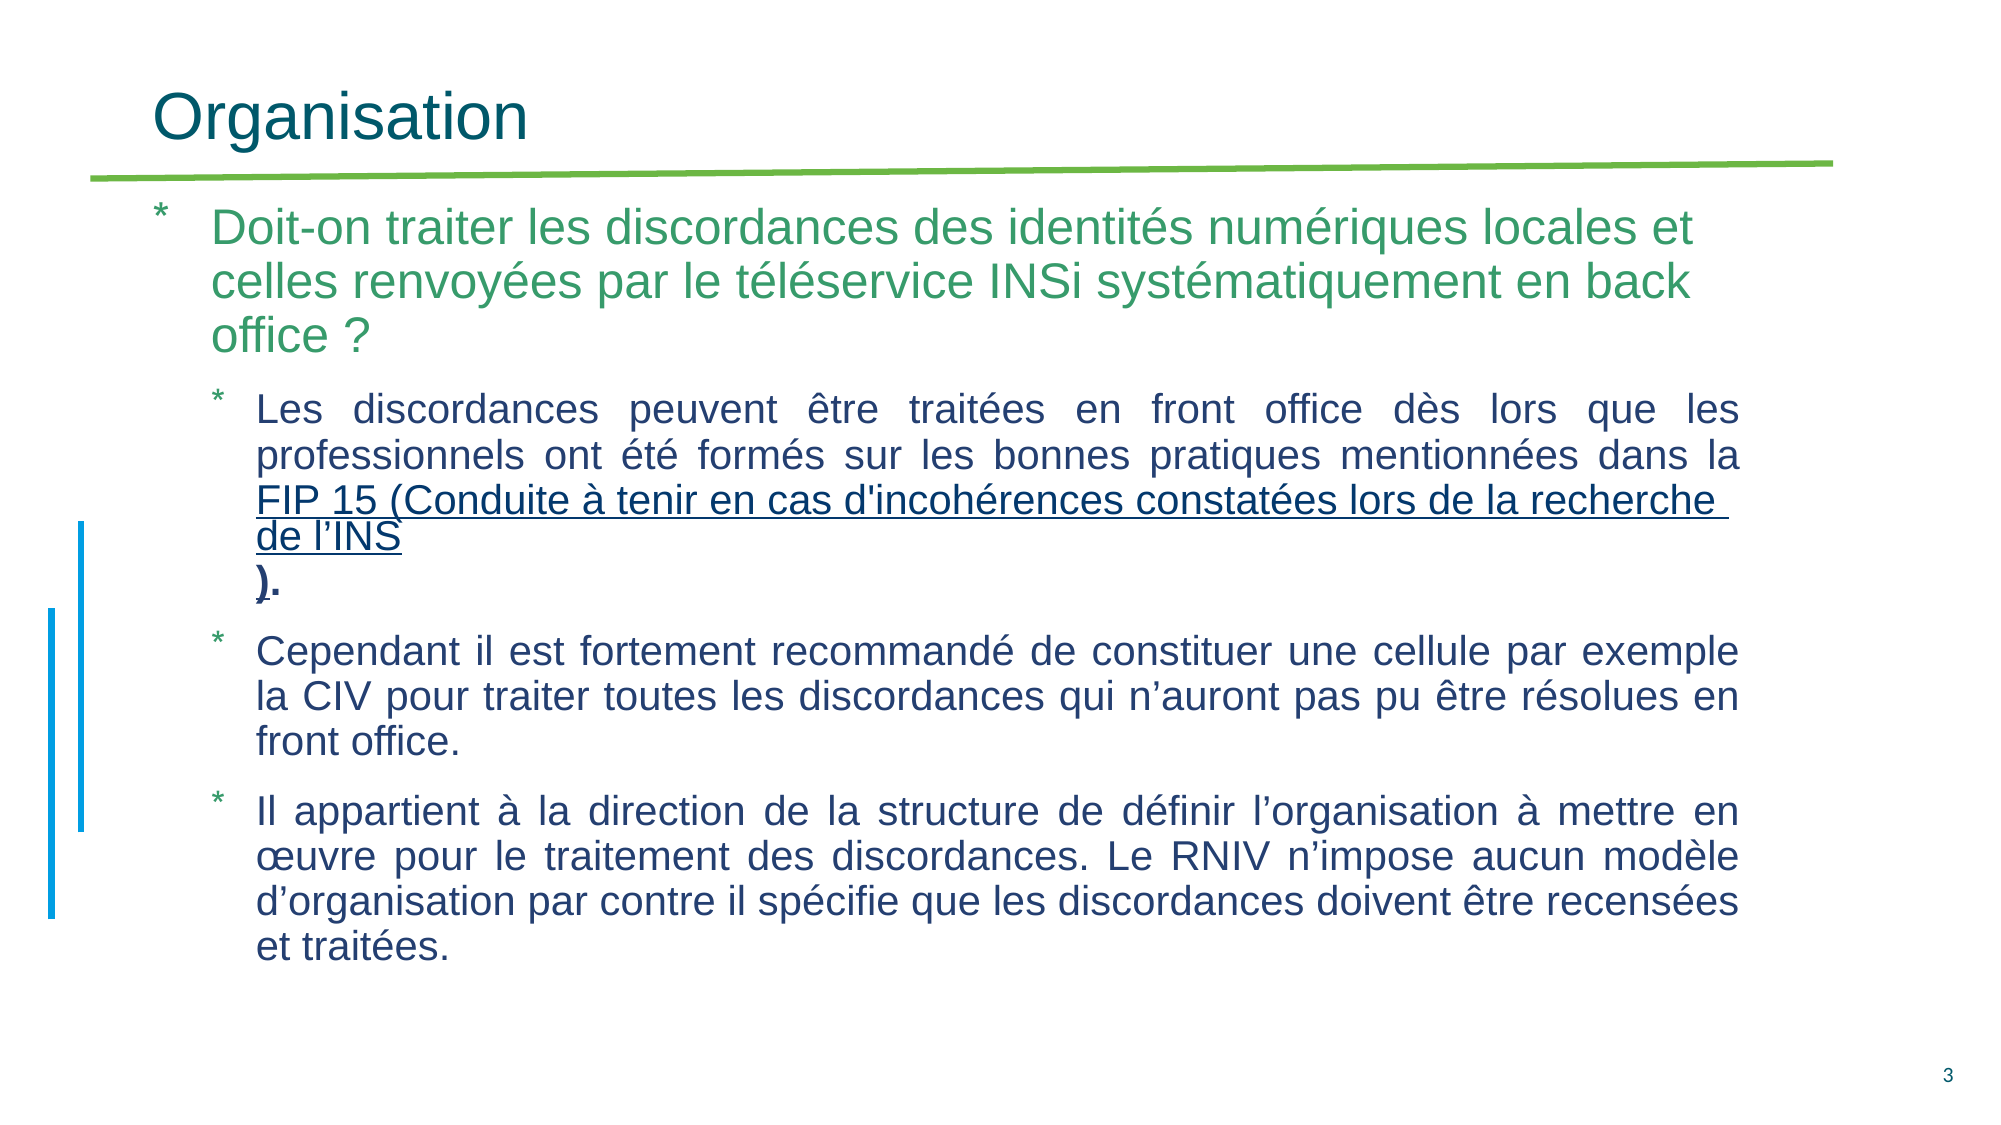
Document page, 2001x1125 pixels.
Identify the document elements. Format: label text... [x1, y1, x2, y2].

list Doit-on traiter les discordances des identités numériques locales et celles renvoyées par le téléservice INSi systématiquement en back office ? Les discordances peuvent être traitées en front office dès lors que les professionnels ont été formés sur les bonnes pratiques mentionnées dans la FIP 15 (Conduite à tenir en cas d'incohérences constatées lors de la recherche de l’INS). Cependant il est fortement recommandé de constituer une cellule par exemple la CIV pour traiter toutes les discordances qui n’auront pas pu être résolues en front office. Il appartient à la direction de la structure de définir l’organisation à mettre en œuvre pour le traitement des discordances. Le RNIV n’impose aucun modèle d’organisation par contre il spécifie que les discordances doivent être recensées et traitées. [137, 193, 1756, 1012]
slide_number 3 [1859, 1048, 1969, 1100]
title Organisation [137, 71, 1834, 164]
